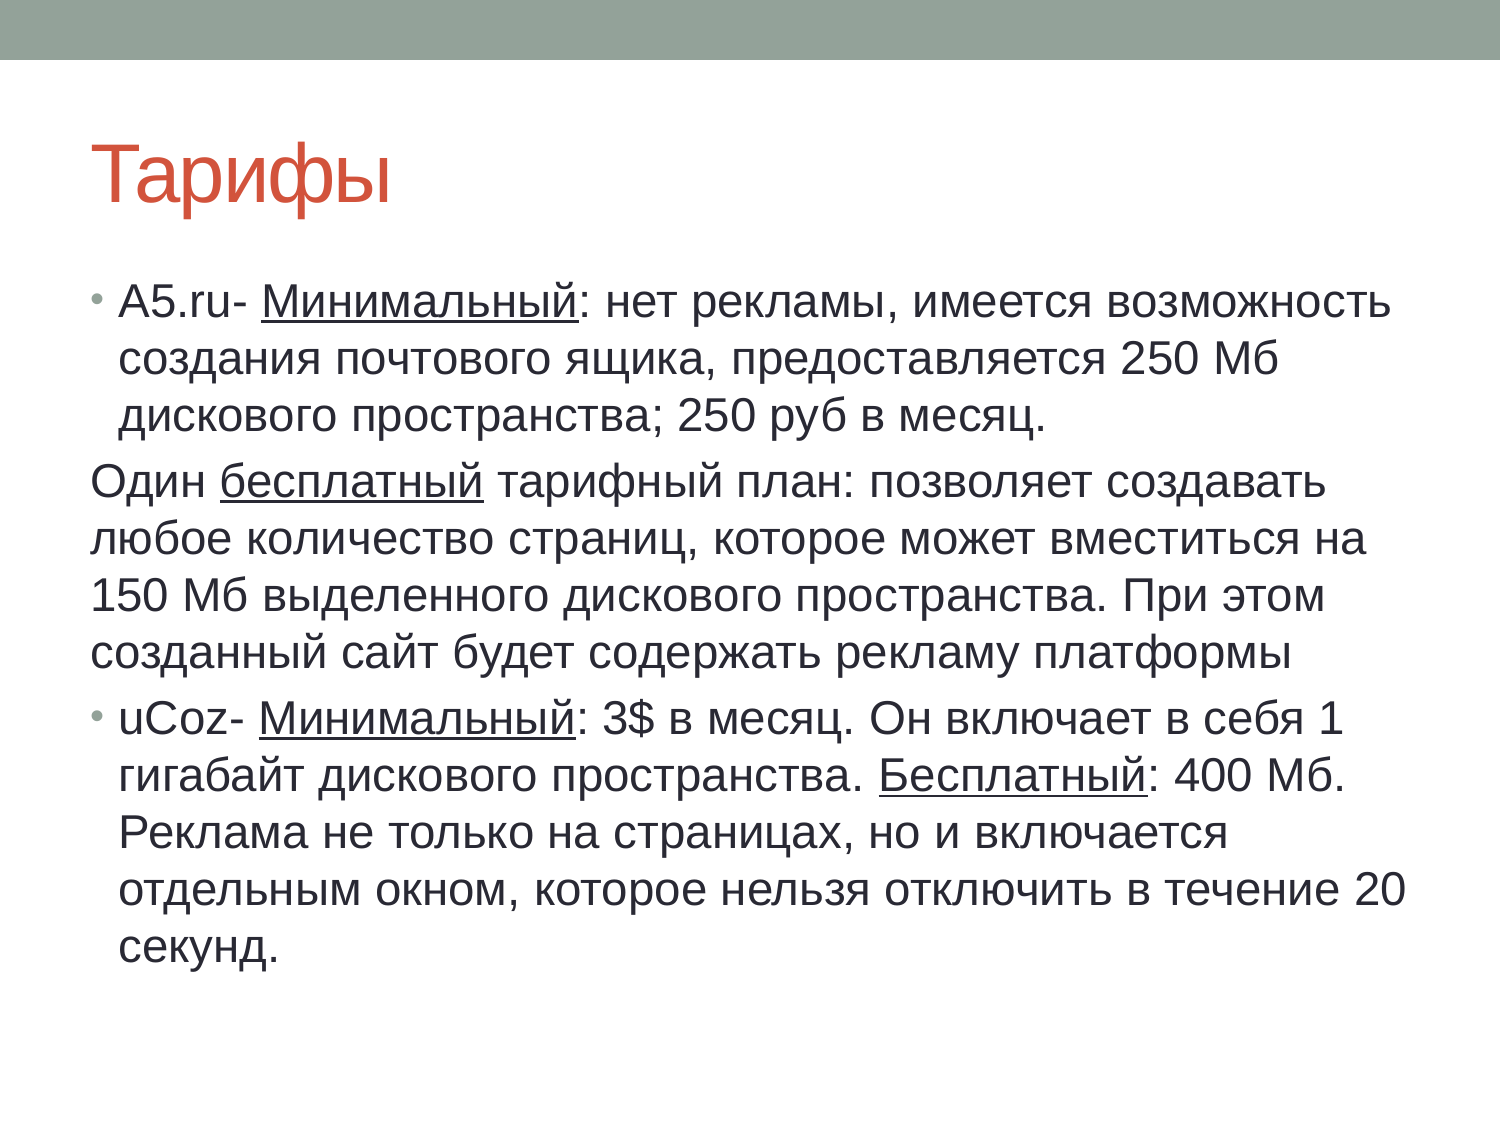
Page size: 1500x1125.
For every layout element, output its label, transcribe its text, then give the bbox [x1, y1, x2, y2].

list A5.ru- Минимальный: нет рекламы, имеется возможность создания почтового ящика, предоставляется 250 Мб дискового пространства; 250 руб в месяц. Один бесплатный тарифный план: позволяет создавать любое количество страниц, которое может вместиться на 150 Мб выделенного дискового пространства. При этом созданный сайт будет содержать рекламу платформы uCoz- Минимальный: 3$ в месяц. Он включает в себя 1 гигабайт дискового пространства. Бесплатный: 400 Мб. Реклама не только на страницах, но и включается отдельным окном, которое нельзя отключить в течение 20 секунд. [75, 262, 1425, 1063]
title Тарифы [75, 87, 1425, 250]
